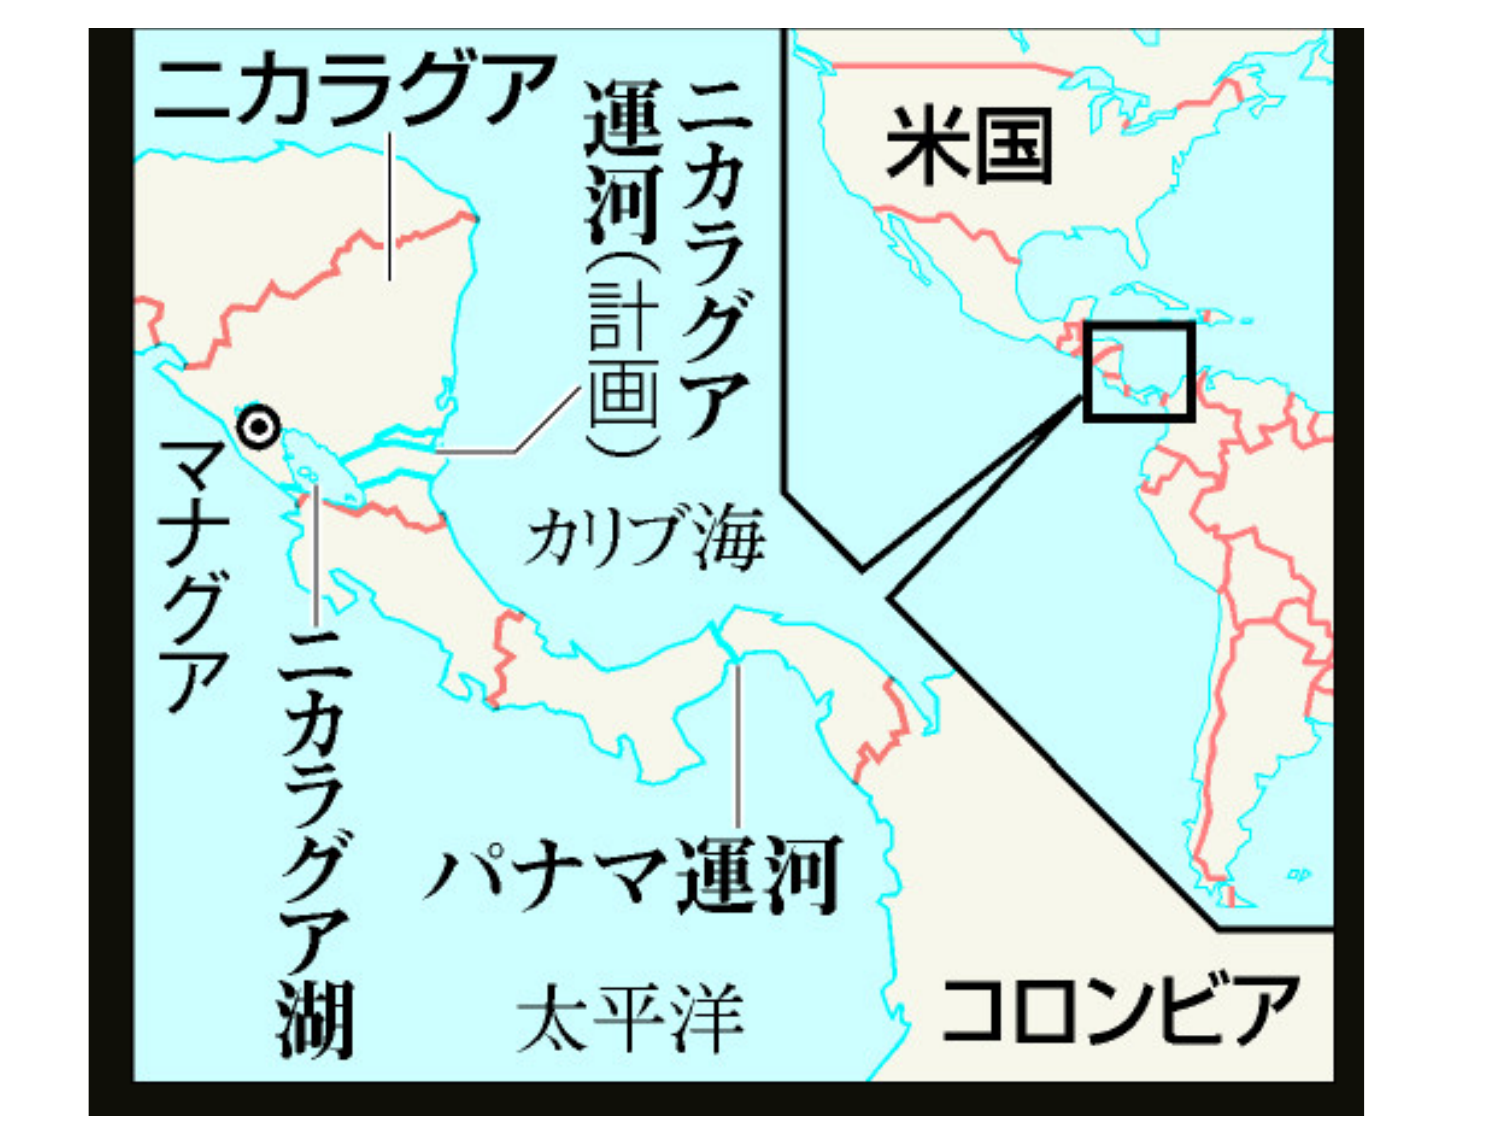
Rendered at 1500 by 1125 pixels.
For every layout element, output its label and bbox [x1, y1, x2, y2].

picture [88, 28, 1365, 1116]
